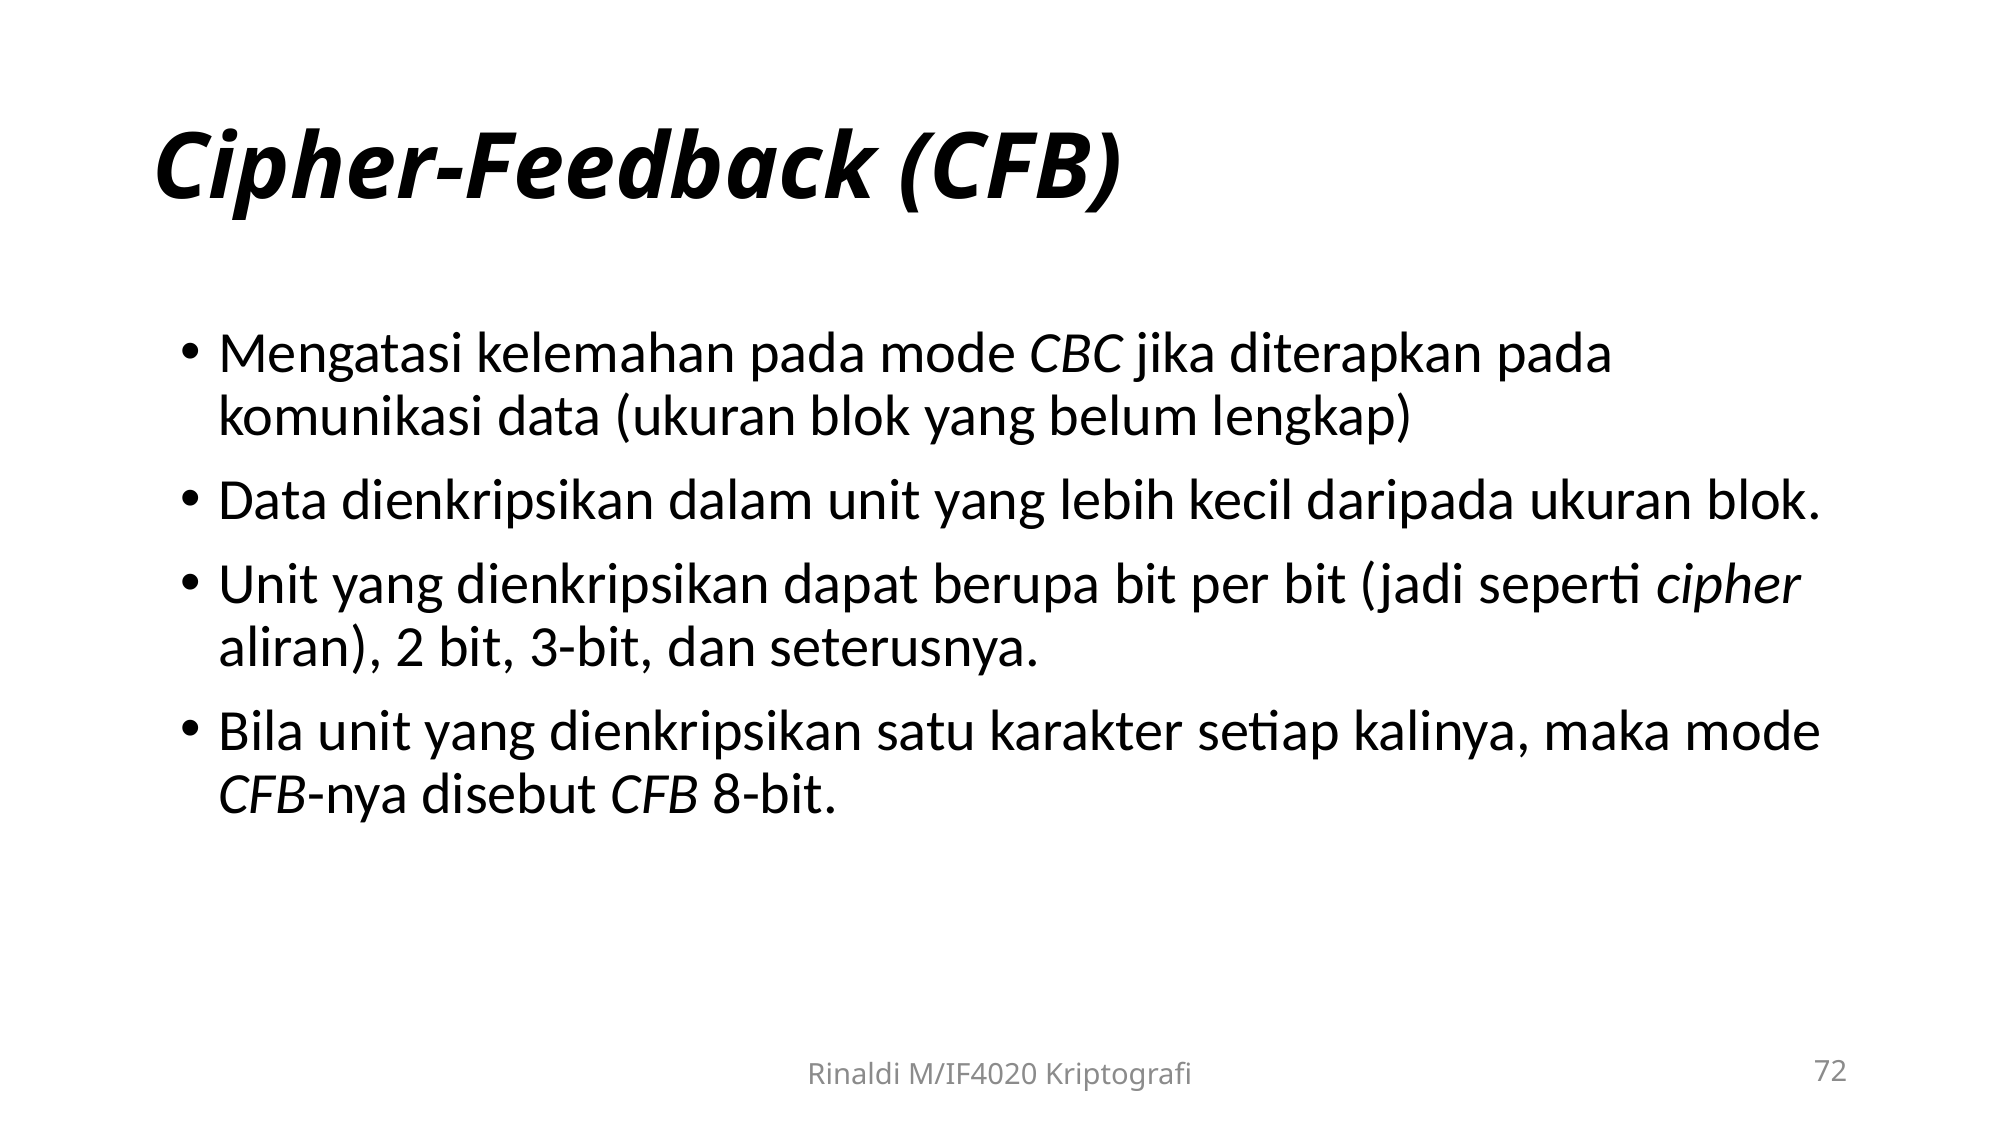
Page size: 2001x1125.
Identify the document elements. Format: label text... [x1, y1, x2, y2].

footer Rinaldi M/IF4020 Kriptografi [662, 1042, 1338, 1103]
list Mengatasi kelemahan pada mode CBC jika diterapkan pada komunikasi data (ukuran blok yang belum lengkap) Data dienkripsikan dalam unit yang lebih kecil daripada ukuran blok. Unit yang dienkripsikan dapat berupa bit per bit (jadi seperti cipher aliran), 2 bit, 3-bit, dan seterusnya. Bila unit yang dienkripsikan satu karakter setiap kalinya, maka mode CFB-nya disebut CFB 8-bit. [165, 315, 1863, 1066]
slide_number 72 [1412, 1042, 1863, 1103]
title Cipher-Feedback (CFB) [137, 59, 1863, 278]
